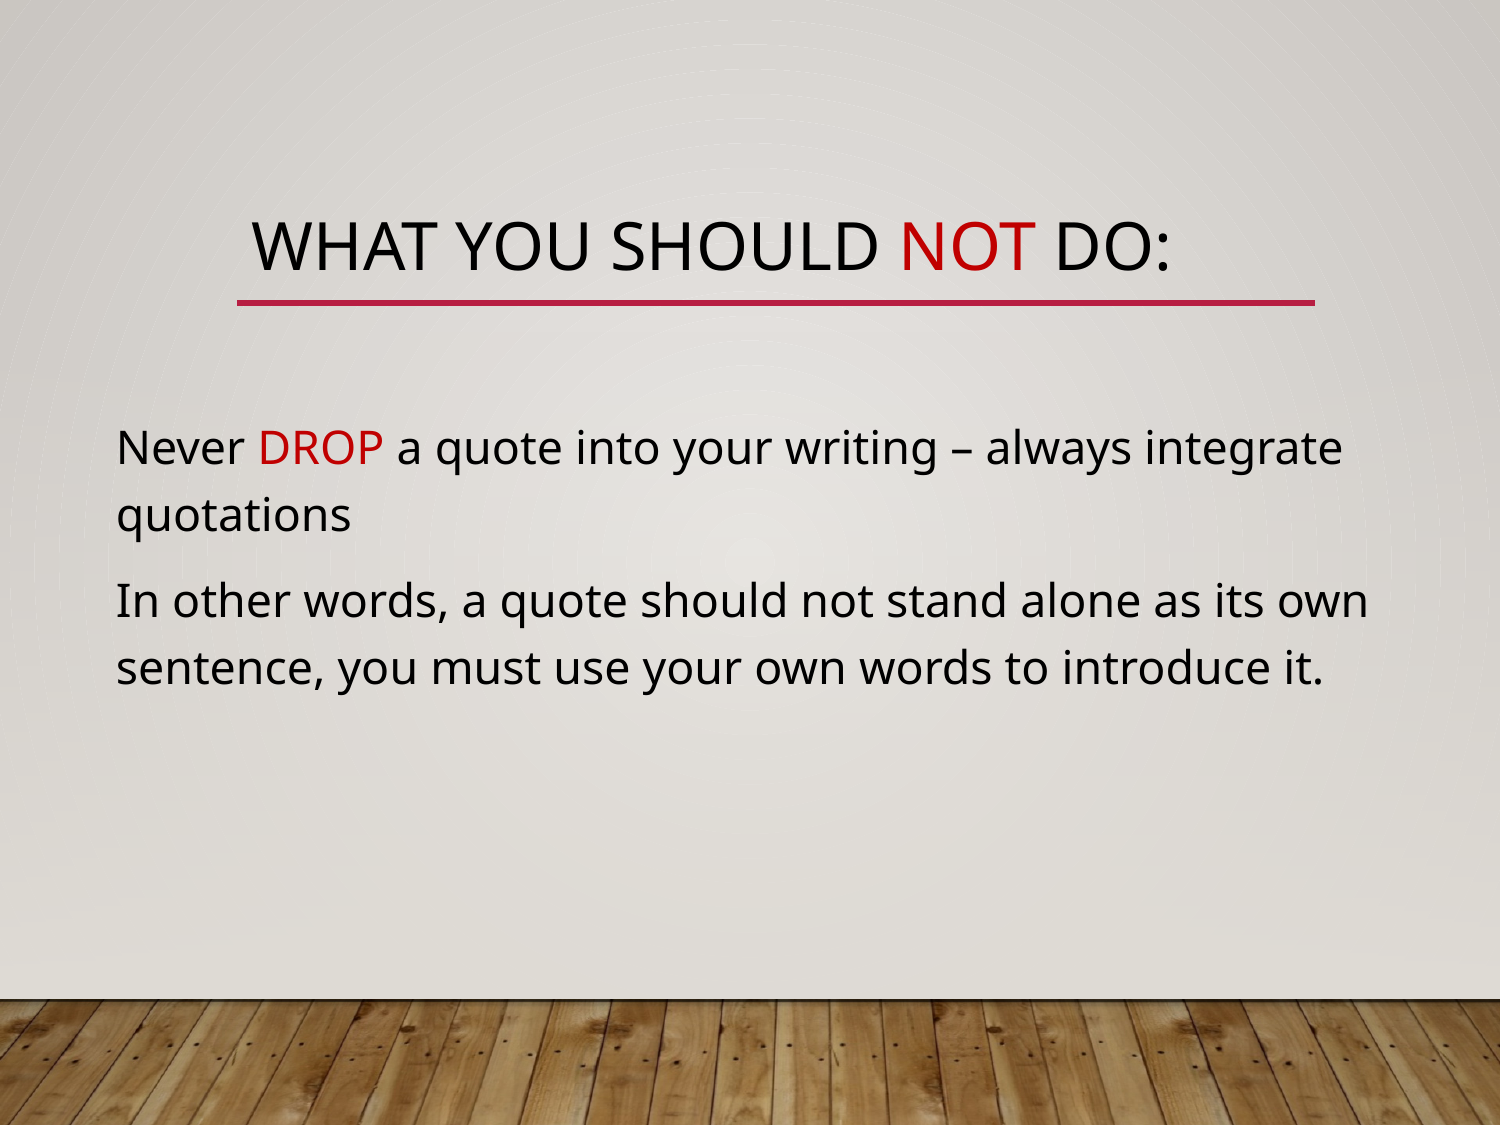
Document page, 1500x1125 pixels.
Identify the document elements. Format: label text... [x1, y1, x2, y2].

list Never DROP a quote into your writing – always integrate quotations In other words, a quote should not stand alone as its own sentence, you must use your own words to introduce it. [100, 399, 1400, 726]
picture [0, 999, 1500, 1125]
title What you SHOULD not do: [236, 205, 1315, 315]
